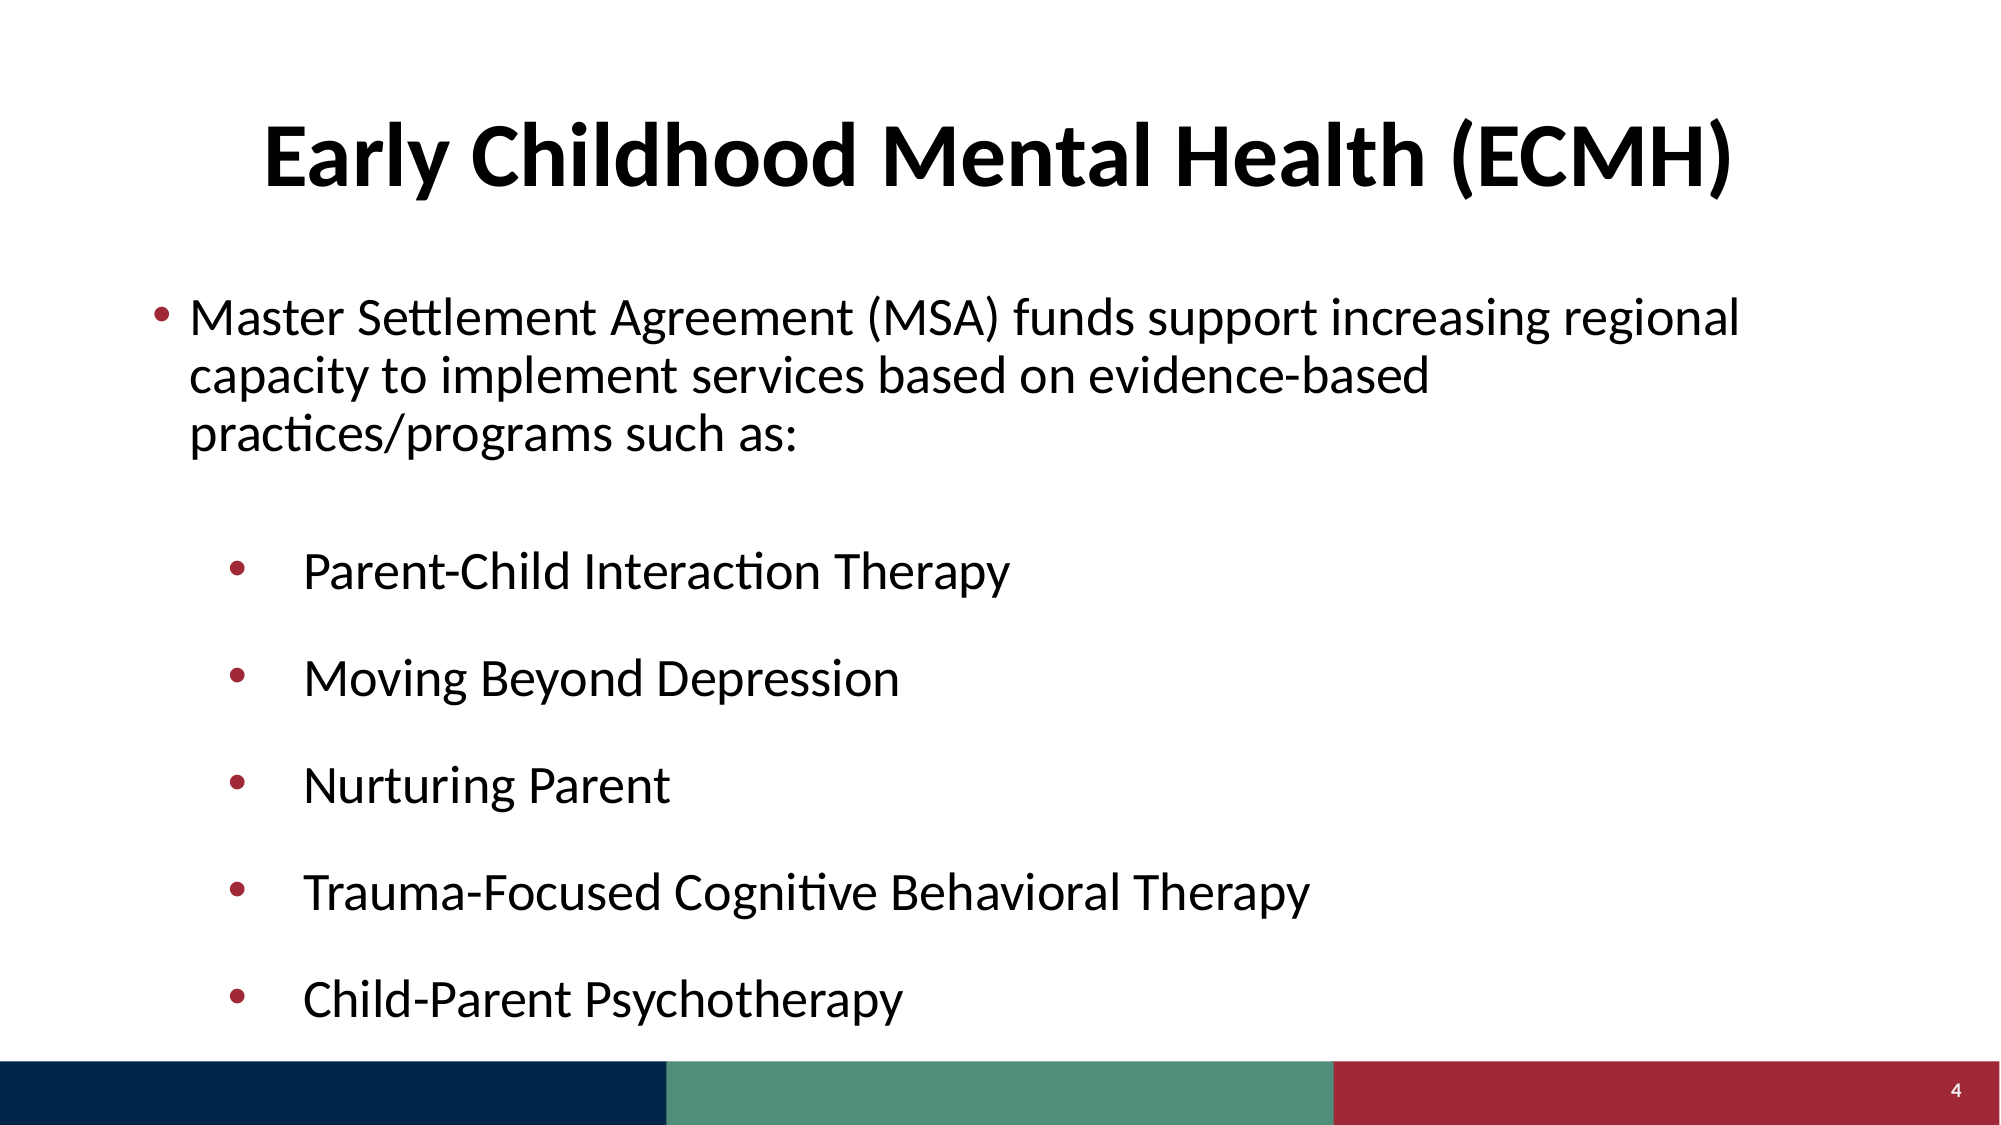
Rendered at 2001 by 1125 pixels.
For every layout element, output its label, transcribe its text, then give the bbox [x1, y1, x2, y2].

slide_number 4 [1862, 1068, 1977, 1110]
title Early Childhood Mental Health (ECMH) [137, 59, 1863, 254]
list Master Settlement Agreement (MSA) funds support increasing regional capacity to implement services based on evidence-based practices/programs such as: Parent-Child Interaction Therapy Moving Beyond Depression Nurturing Parent Trauma-Focused Cognitive Behavioral Therapy Child-Parent Psychotherapy [137, 280, 1863, 1041]
